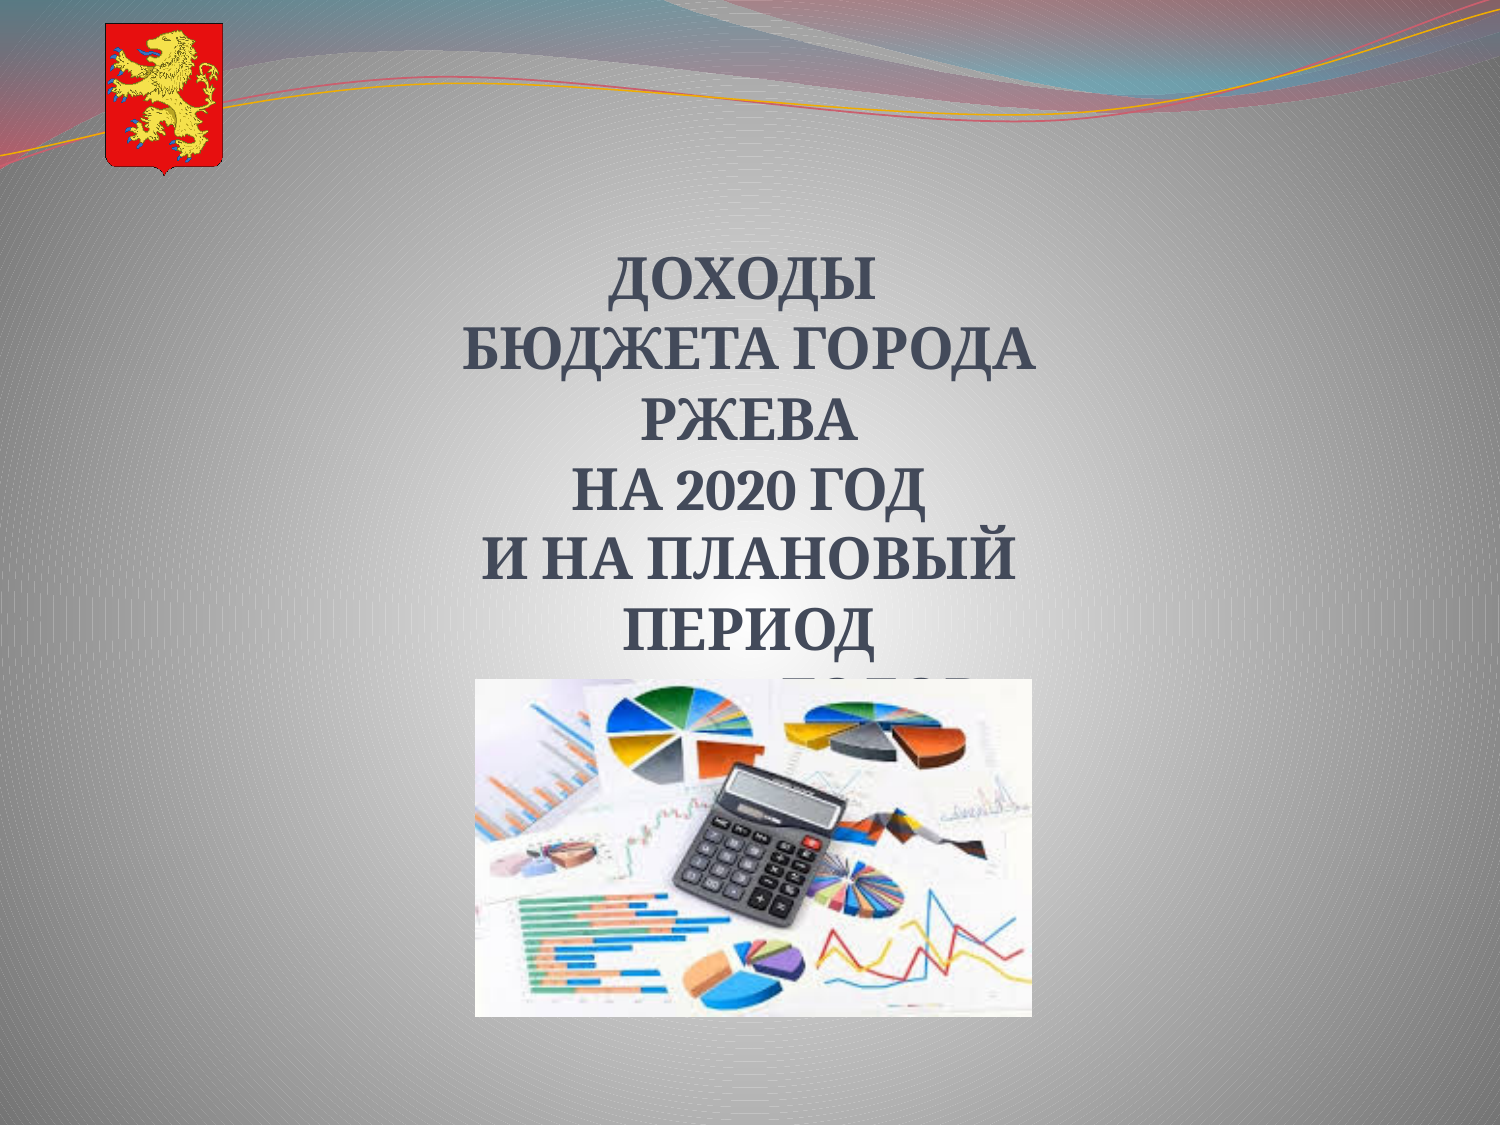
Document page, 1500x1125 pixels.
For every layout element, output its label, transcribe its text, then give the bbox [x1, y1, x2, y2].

text_box Доходы Бюджета города Ржева На 2020 год И на плановый период 2021-2022 годов [351, 234, 1149, 657]
picture [105, 23, 223, 176]
picture [475, 679, 1032, 1018]
